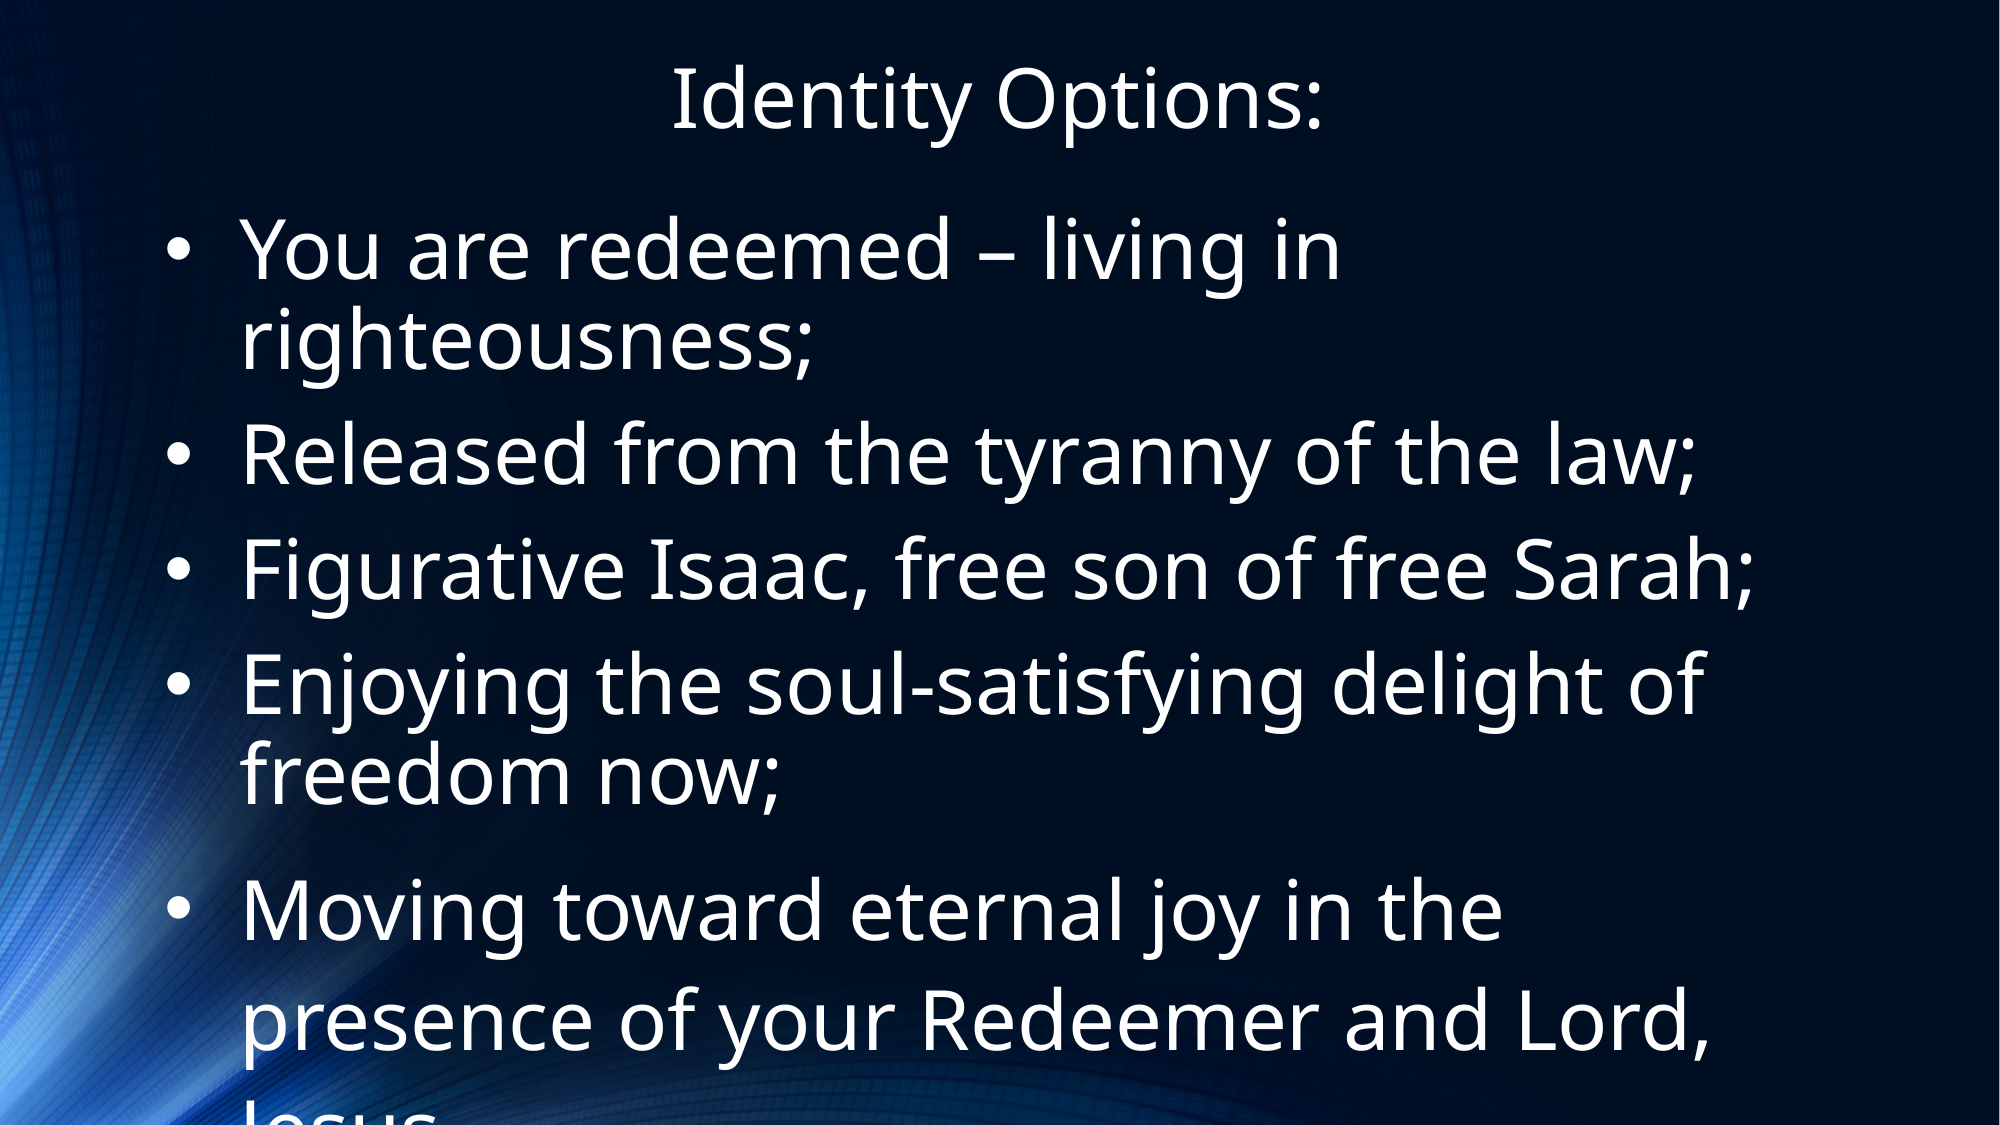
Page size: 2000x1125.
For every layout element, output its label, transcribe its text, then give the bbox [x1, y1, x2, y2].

list You are redeemed – living in righteousness; Released from the tyranny of the law; Figurative Isaac, free son of free Sarah; Enjoying the soul-satisfying delight of freedom now; Moving toward eternal joy in the presence of your Redeemer and Lord, Jesus. [149, 200, 1900, 1050]
text_box Identity Options: [656, 37, 1342, 153]
picture [0, 0, 2000, 1125]
